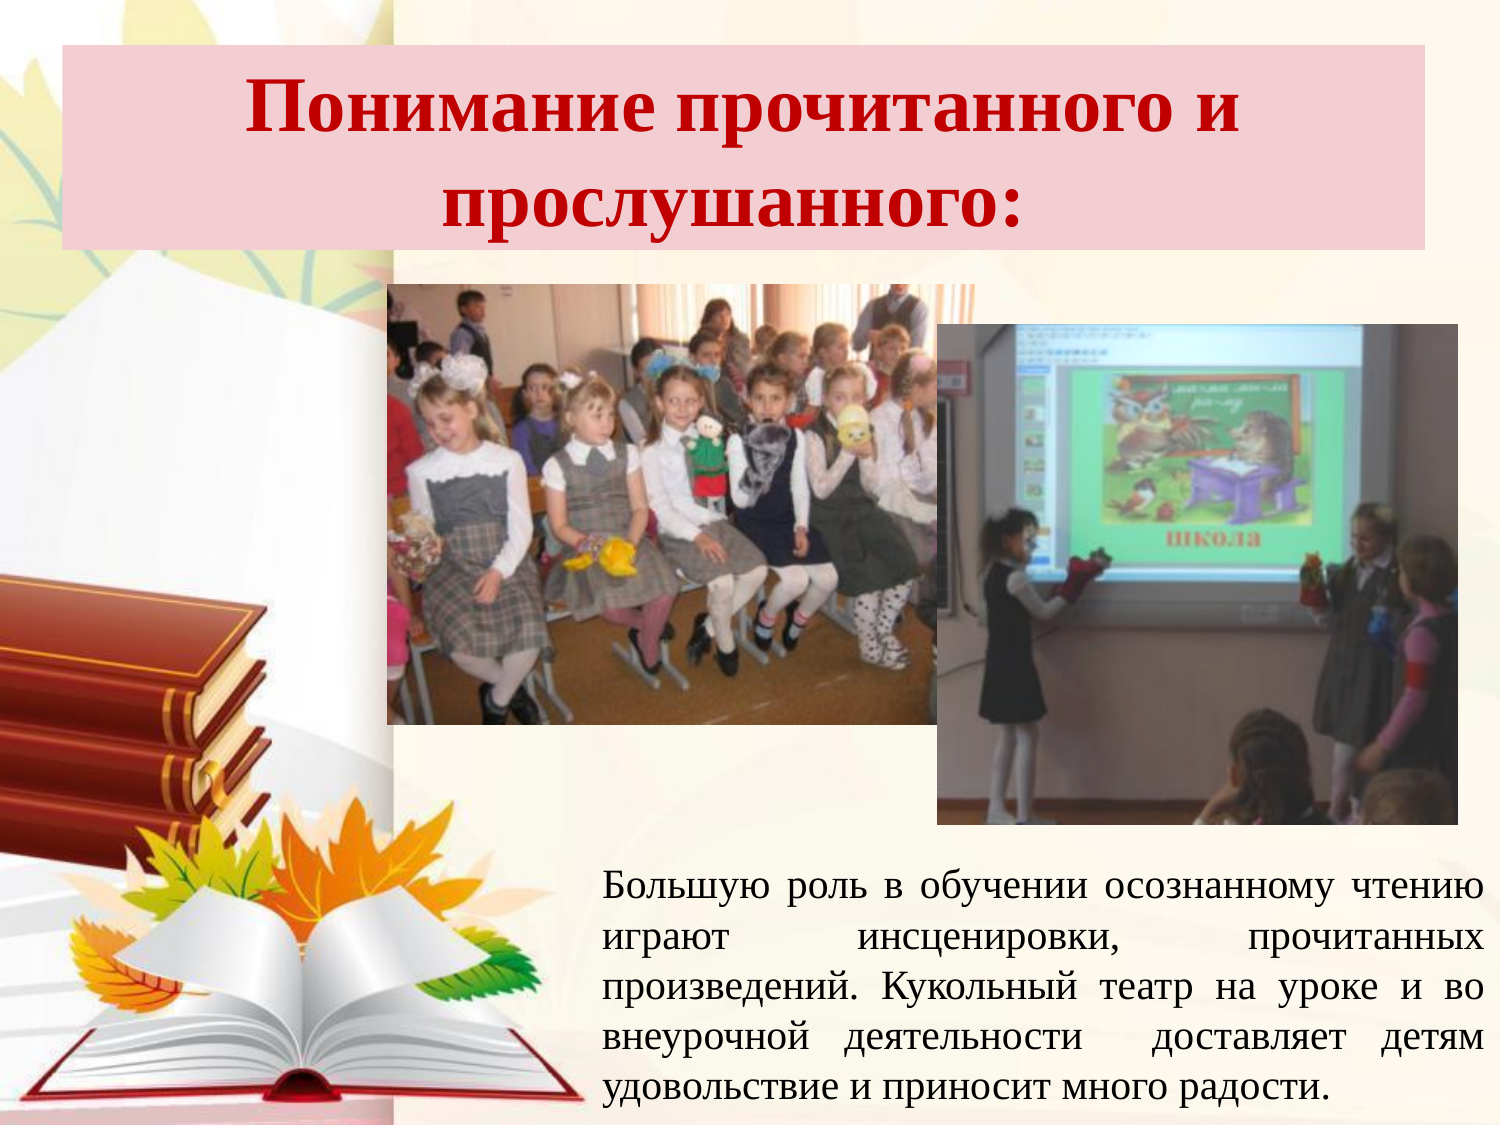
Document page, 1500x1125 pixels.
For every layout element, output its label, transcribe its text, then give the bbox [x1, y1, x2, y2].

text_box Понимание прочитанного и прослушанного: [62, 45, 1425, 250]
text_box Большую роль в обучении осознанному чтению играют инсценировки, прочитанных произведений. Кукольный театр на уроке и во внеурочной деятельности доставляет детям удовольствие и приносит много радости. [587, 849, 1500, 1115]
picture [0, 0, 1500, 1125]
